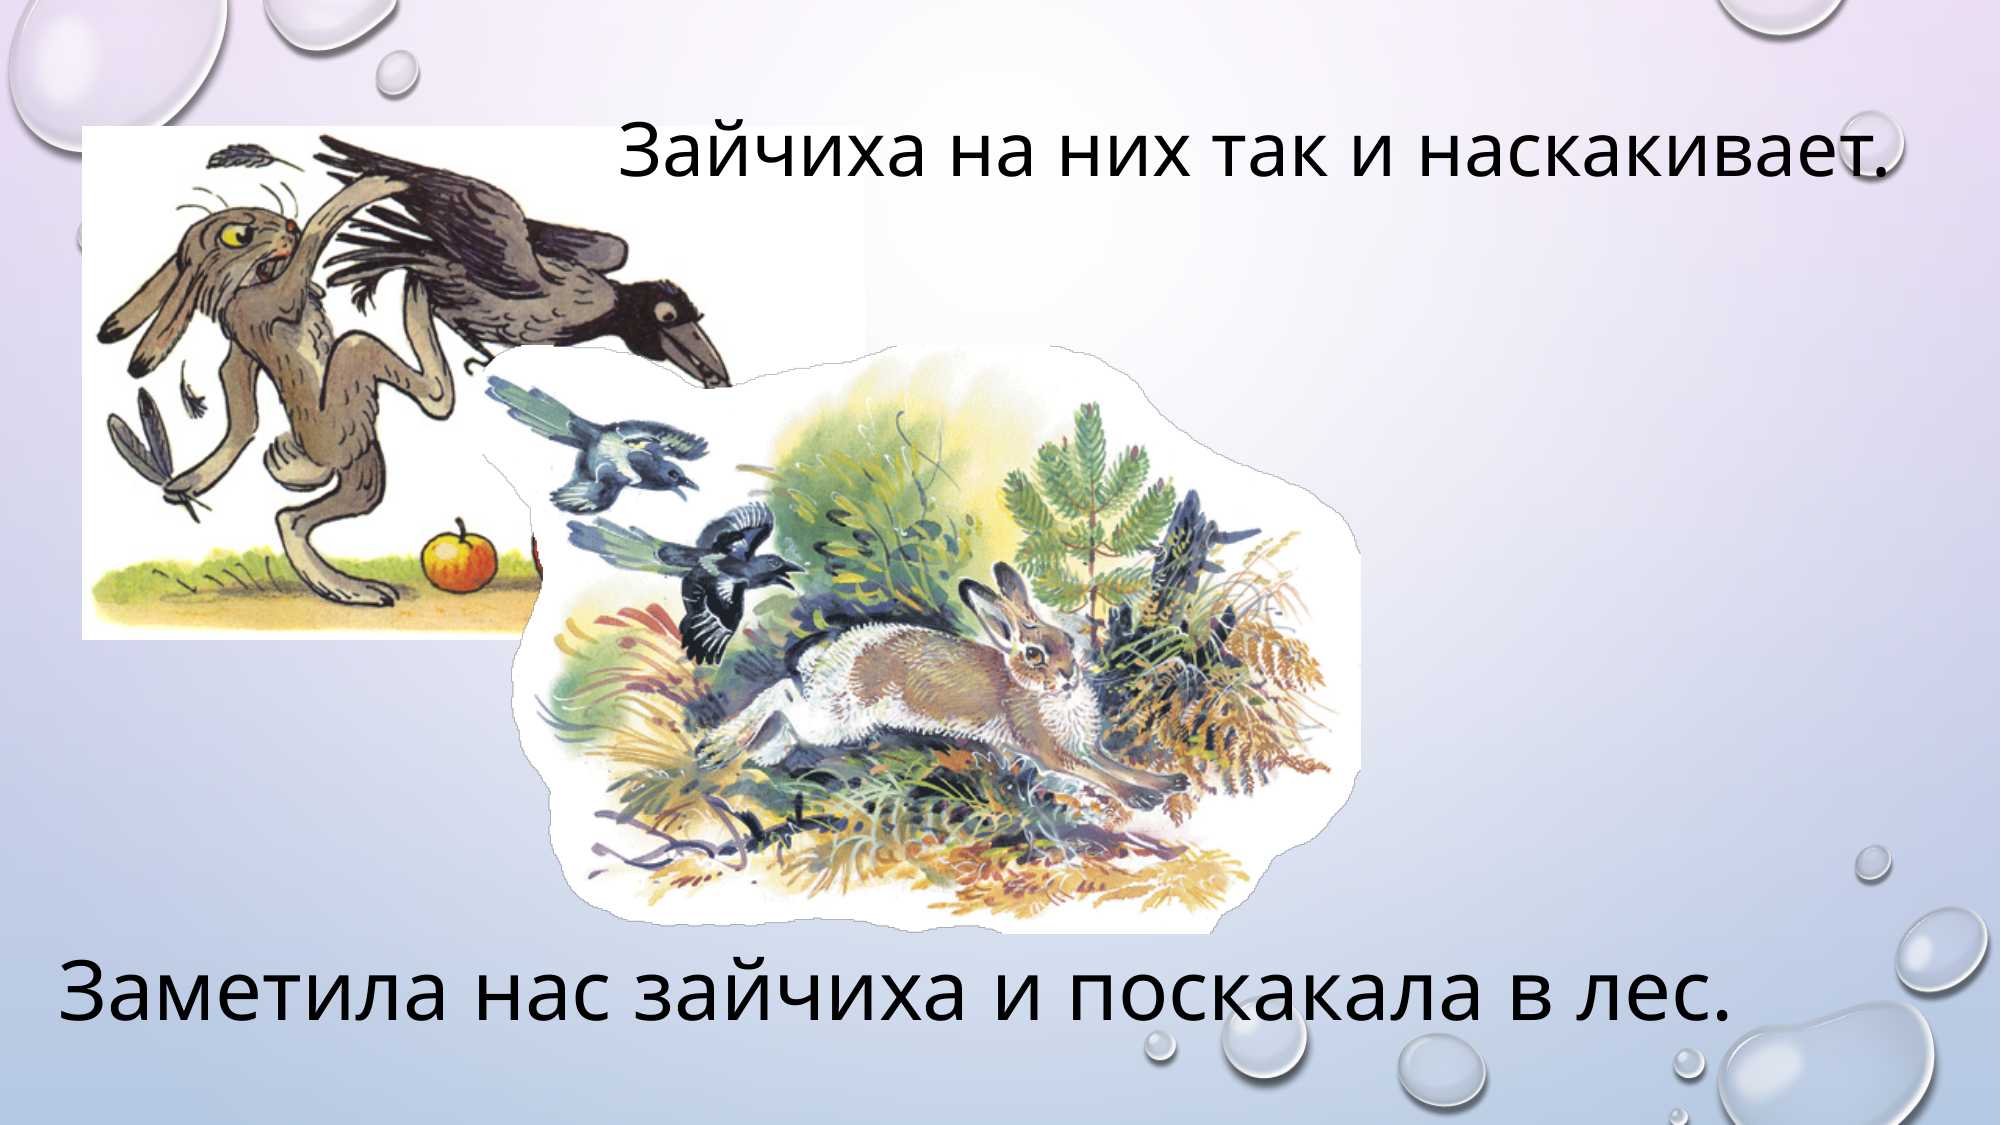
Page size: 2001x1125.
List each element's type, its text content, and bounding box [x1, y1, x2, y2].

picture [0, 0, 2000, 1125]
text_box Заметила нас зайчиха и поскакала в лес. [43, 929, 1750, 1045]
text_box Зайчиха на них так и наскакивает. [603, 94, 1908, 200]
